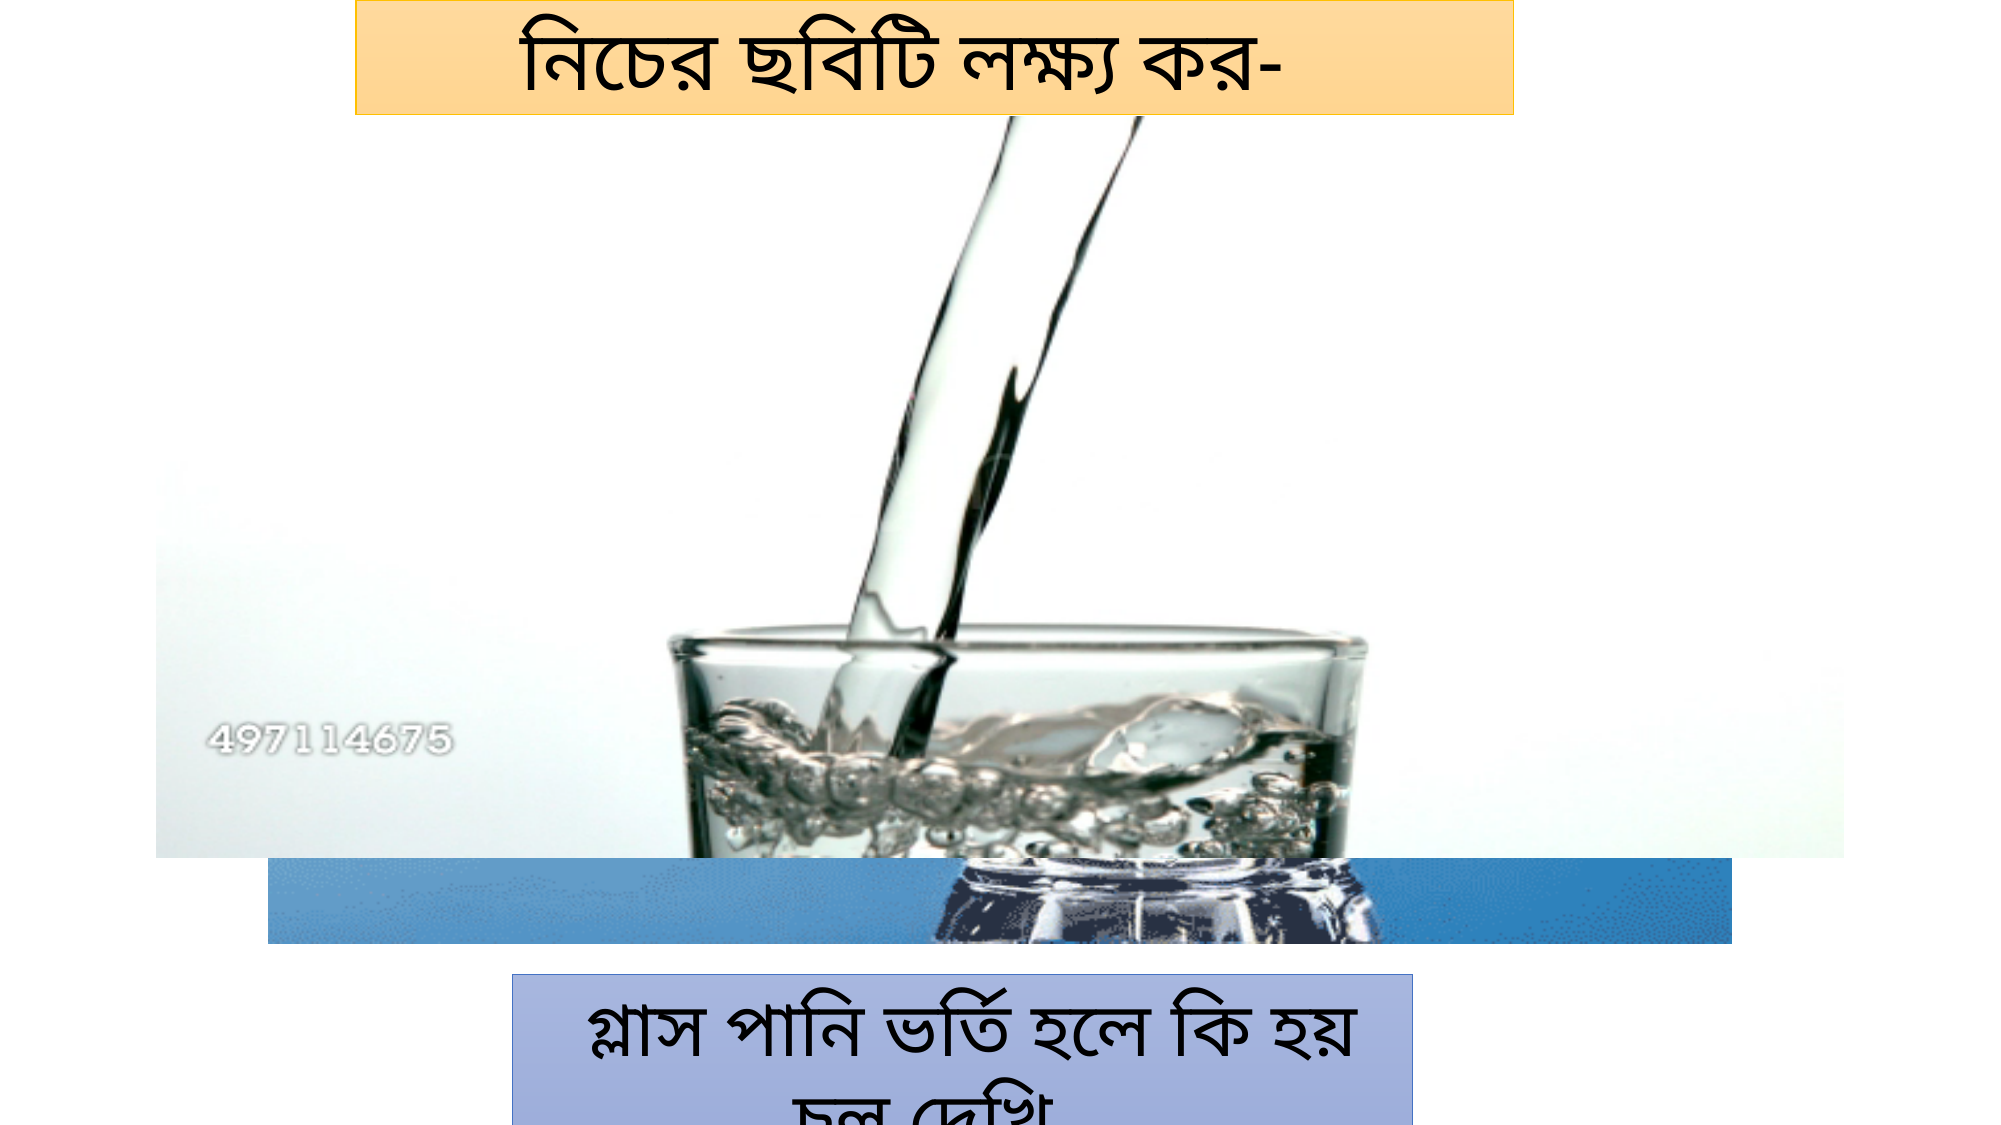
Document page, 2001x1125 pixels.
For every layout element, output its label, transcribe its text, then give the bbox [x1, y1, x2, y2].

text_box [155, 116, 1845, 858]
text_box নিচের ছবিটি লক্ষ্য কর- [355, 0, 1514, 115]
text_box গ্লাস পানি ভর্তি হলে কি হয় চল দেখি [512, 974, 1413, 1125]
picture [268, 858, 1732, 944]
